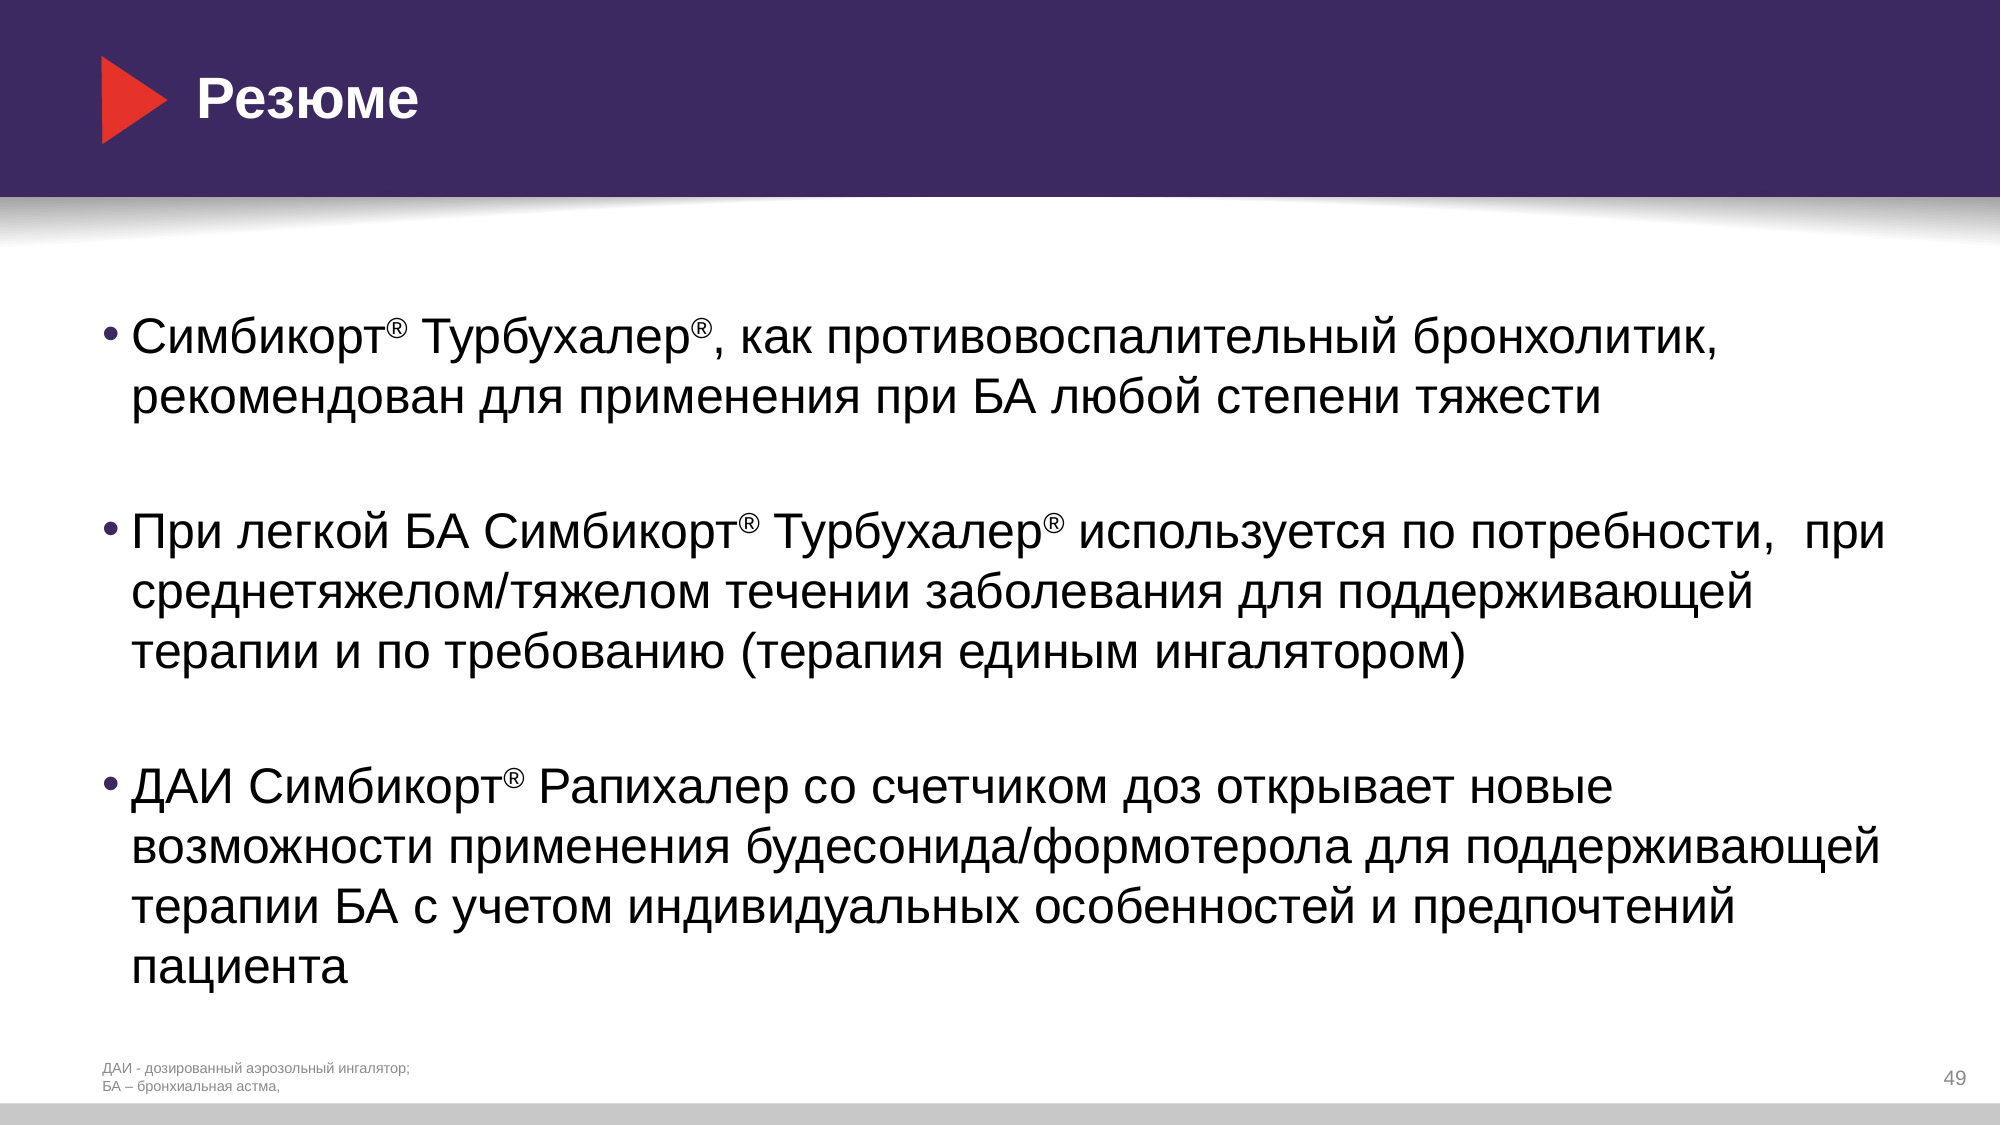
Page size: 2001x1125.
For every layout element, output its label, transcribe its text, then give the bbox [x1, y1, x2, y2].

footer ДАИ - дозированный аэрозольный ингалятор; БА – бронхиальная астма, [102, 1042, 1727, 1094]
picture [0, 0, 2000, 1089]
slide_number 49 [1884, 1038, 1967, 1090]
title Резюме [181, 0, 1898, 199]
text_box Симбикорт® Турбухалер®, как противовоспалительный бронхолитик, рекомендован для применения при БА любой степени тяжести При легкой БА Симбикорт® Турбухалер® используется по потребности, при среднетяжелом/тяжелом течении заболевания для поддерживающей терапии и по требованию (терапия единым ингалятором) ДАИ Симбикорт® Рапихалер со счетчиком доз открывает новые возможности применения будесонида/формотерола для поддерживающей терапии БА с учетом индивидуальных особенностей и предпочтений пациента [102, 303, 1891, 988]
